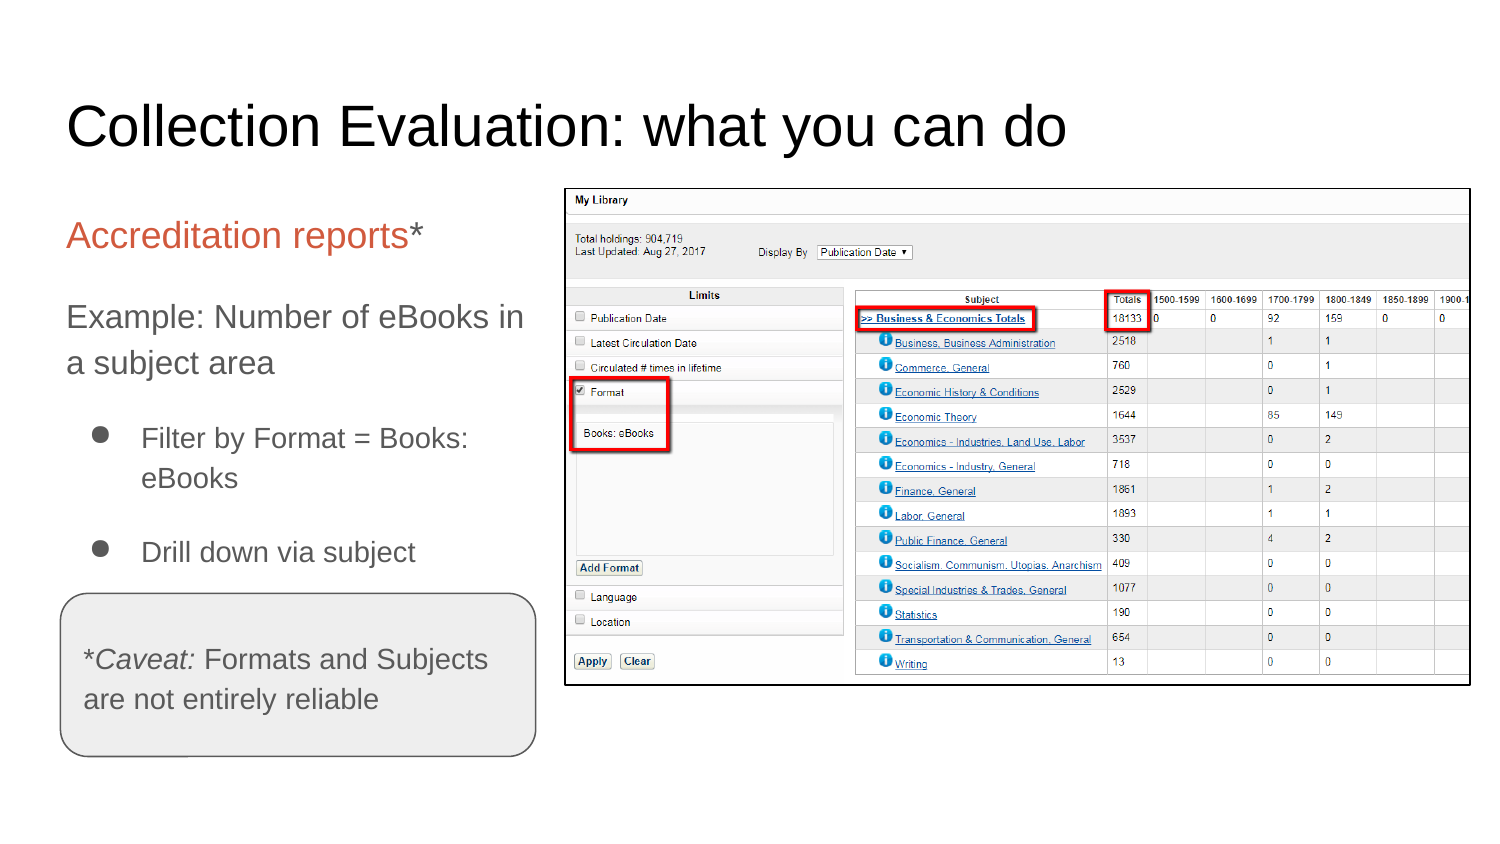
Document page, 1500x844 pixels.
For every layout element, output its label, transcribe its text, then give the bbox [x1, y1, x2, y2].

text_box *Caveat: Formats and Subjects are not entirely reliable [60, 593, 536, 757]
title Collection Evaluation: what you can do [51, 72, 1449, 167]
picture [565, 188, 1470, 685]
list Accreditation reports* Example: Number of eBooks in a subject area Filter by Format = Books: eBooks Drill down via subject [51, 189, 558, 556]
